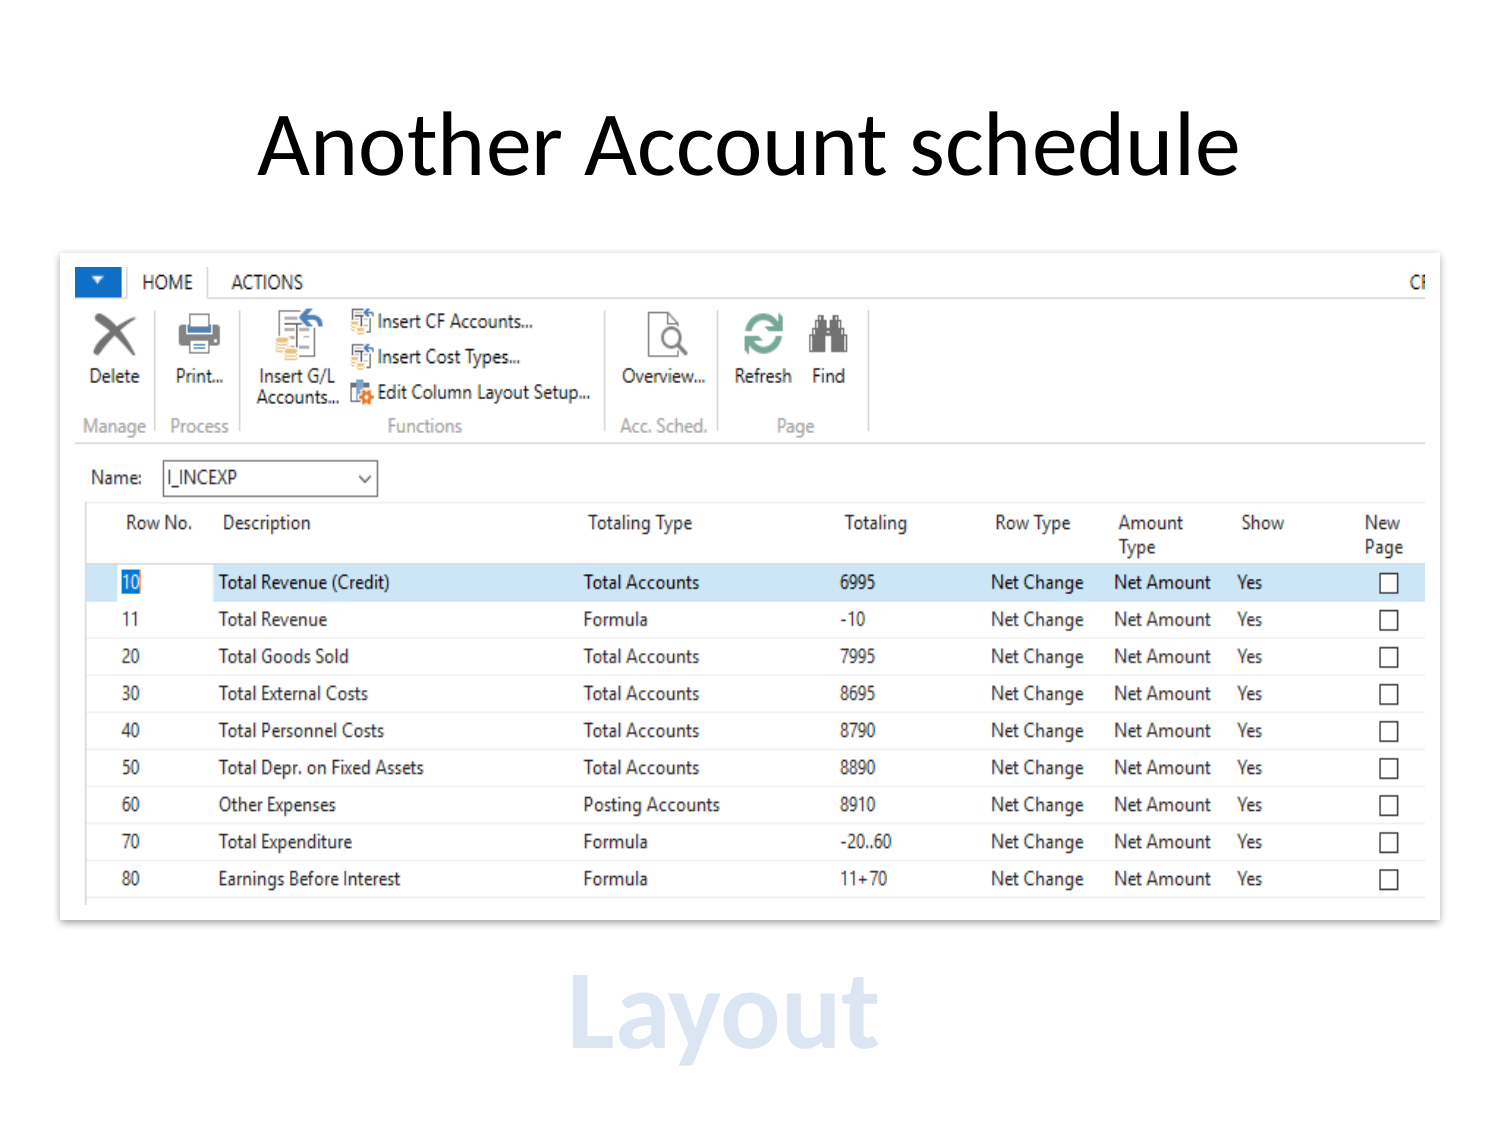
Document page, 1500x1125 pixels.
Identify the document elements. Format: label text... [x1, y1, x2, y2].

title Another Account schedule [75, 45, 1425, 233]
picture [74, 266, 1426, 906]
text_box Layout [525, 928, 924, 1079]
